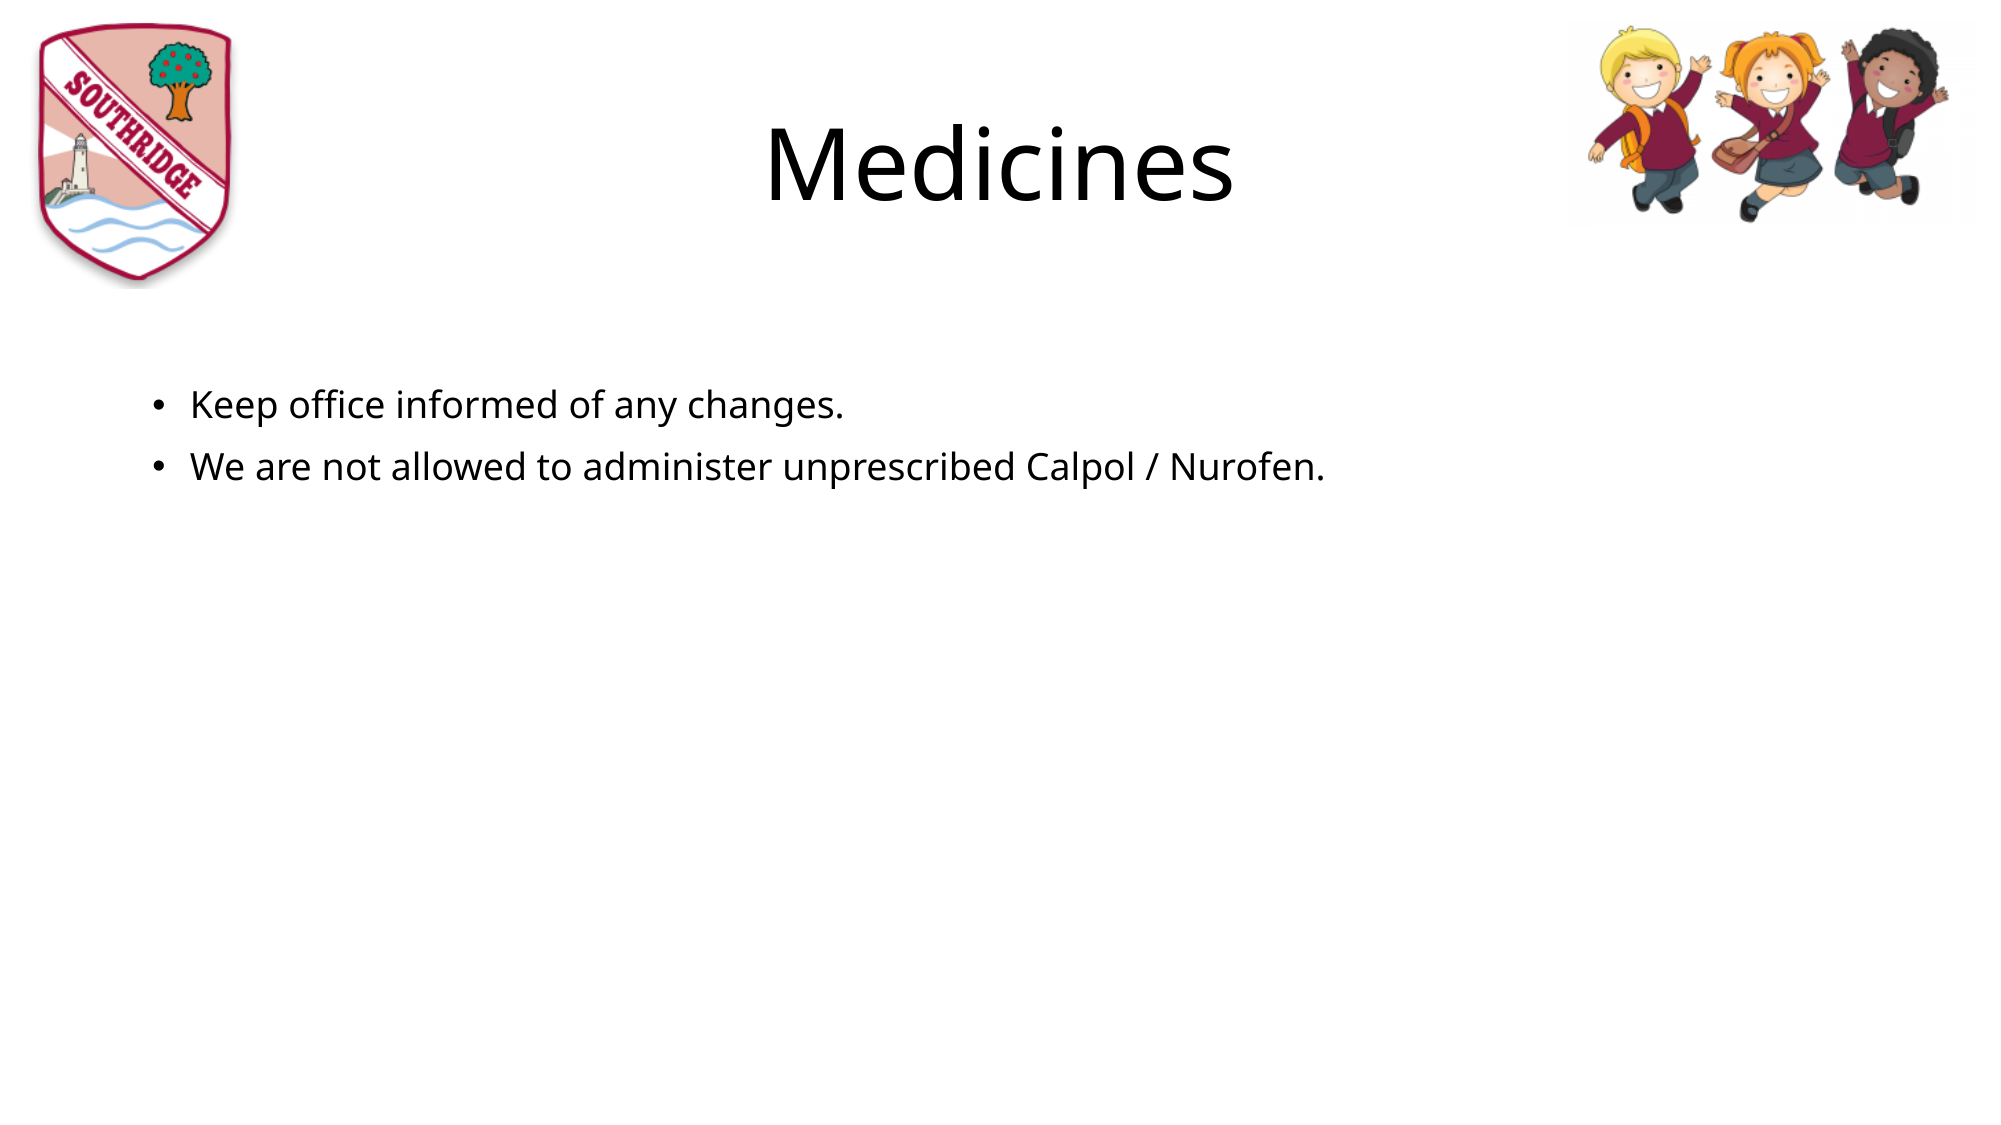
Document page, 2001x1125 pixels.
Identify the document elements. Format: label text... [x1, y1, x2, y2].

list Keep office informed of any changes. We are not allowed to administer unprescribed Calpol / Nurofen. [137, 288, 1863, 1125]
title Medicines [394, 59, 1863, 278]
picture [0, 18, 390, 289]
picture [1565, 19, 1978, 226]
